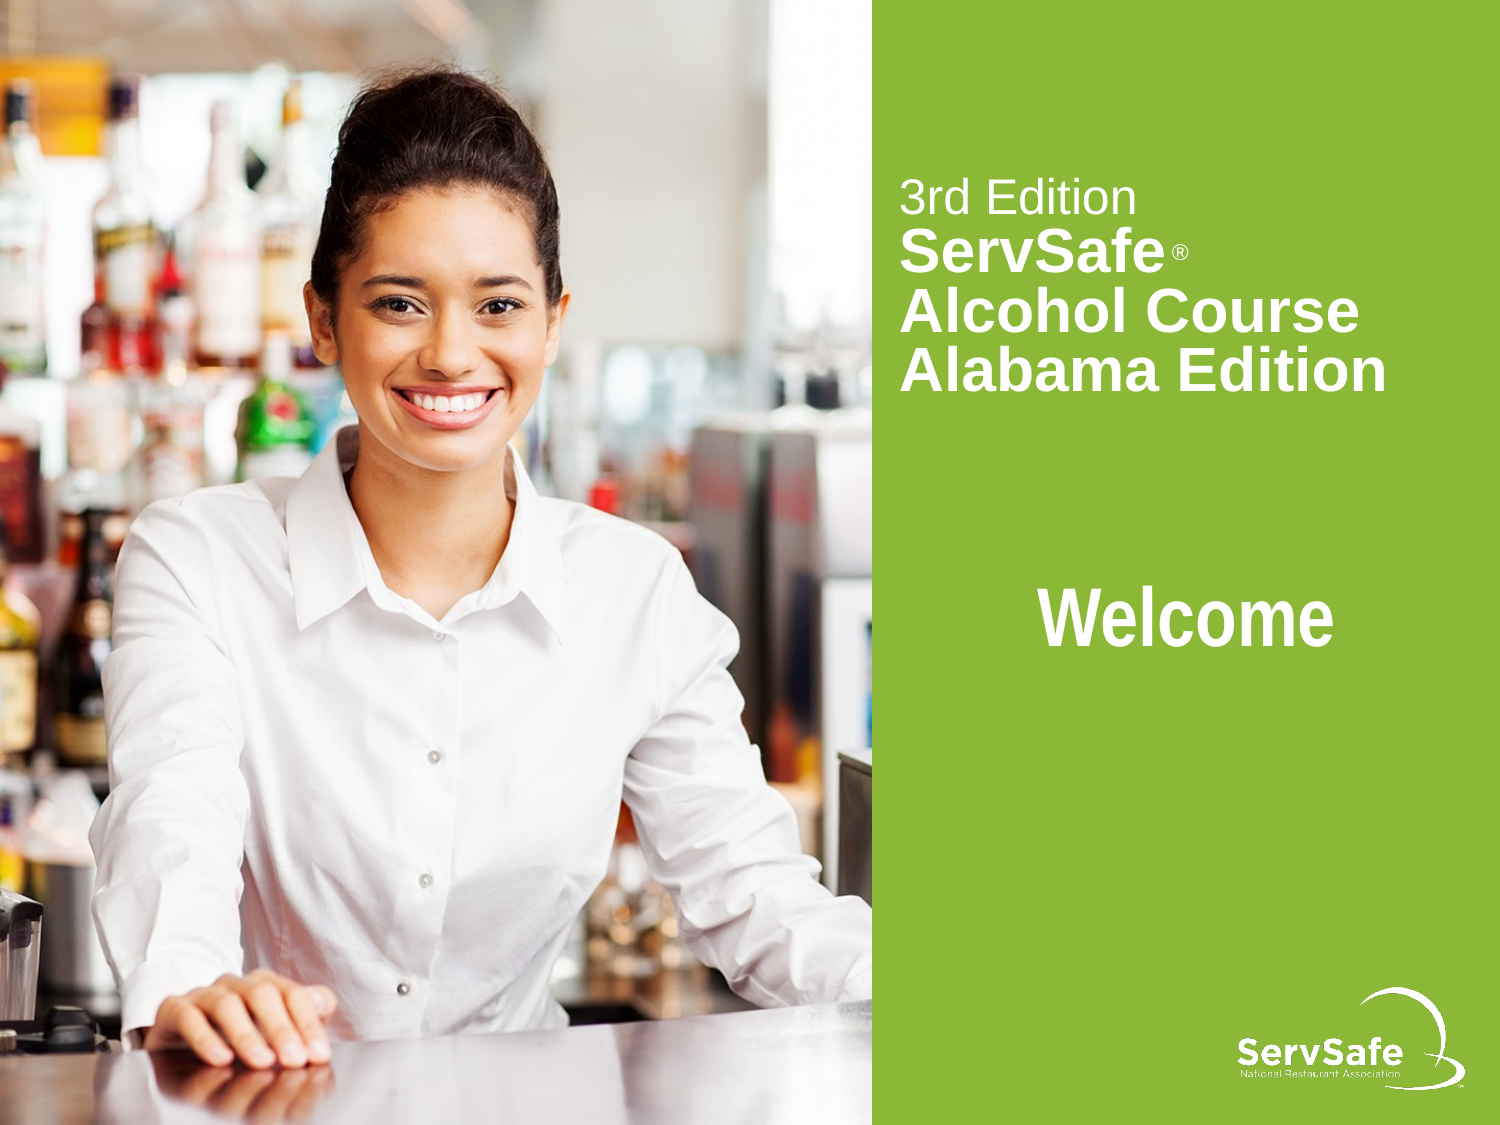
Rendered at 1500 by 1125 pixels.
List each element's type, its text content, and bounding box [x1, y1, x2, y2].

picture [1237, 987, 1465, 1090]
picture [0, 0, 872, 1125]
list Welcome [873, 566, 1500, 895]
